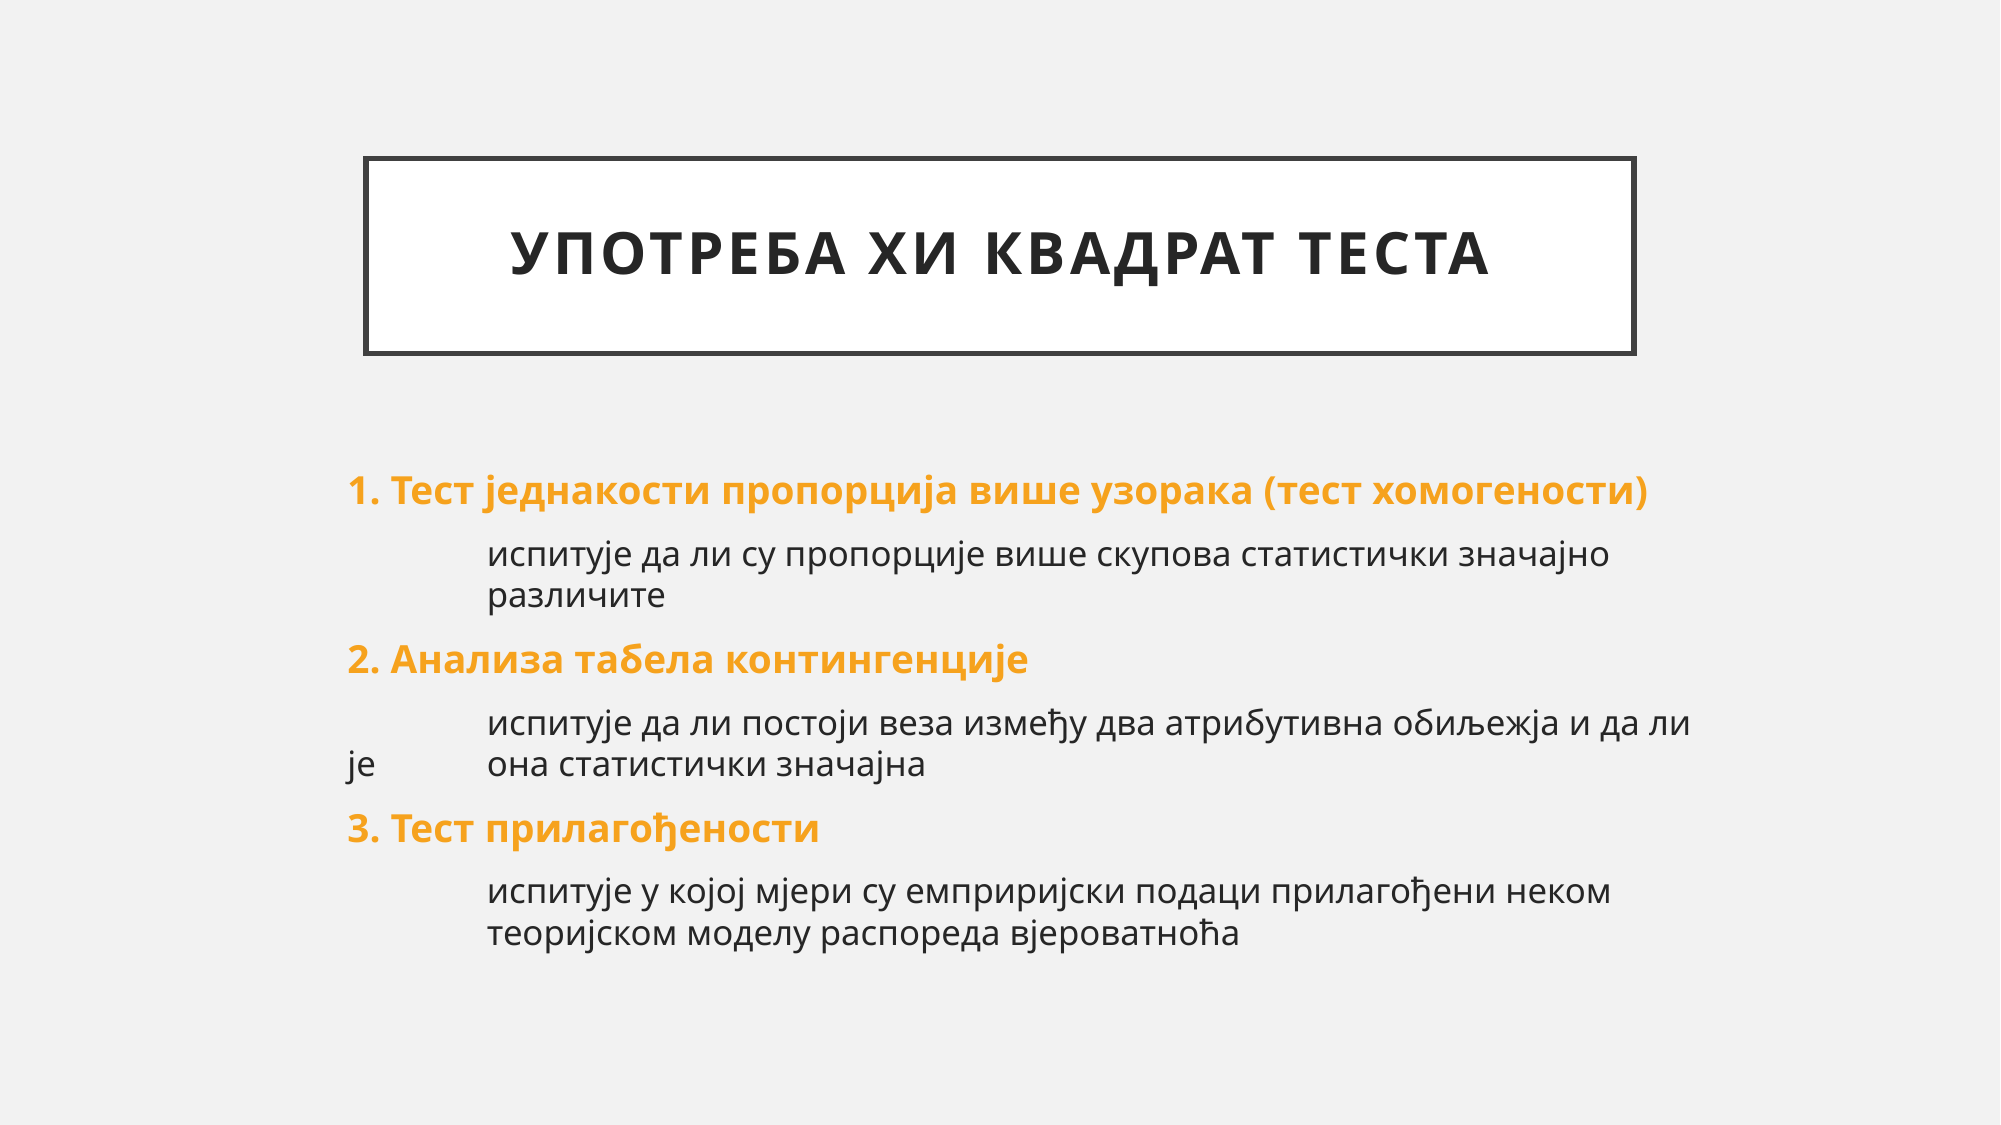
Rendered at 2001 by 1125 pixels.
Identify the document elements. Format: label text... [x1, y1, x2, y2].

list 1. Тест једнакости пропорција више узорака (тест хомогености) испитује да ли су пропорције више скупова статистички значајно различите 2. Анализа табела контингенције испитује да ли постоји веза између два атрибутивна обиљежја и да ли је она статистички значајна 3. Тест прилагођености испитује у којој мјери су емприријски подаци прилагођени неком теоријском моделу распореда вјероватноћа [332, 457, 1741, 967]
title Употреба хи квадрат теста [363, 156, 1637, 356]
